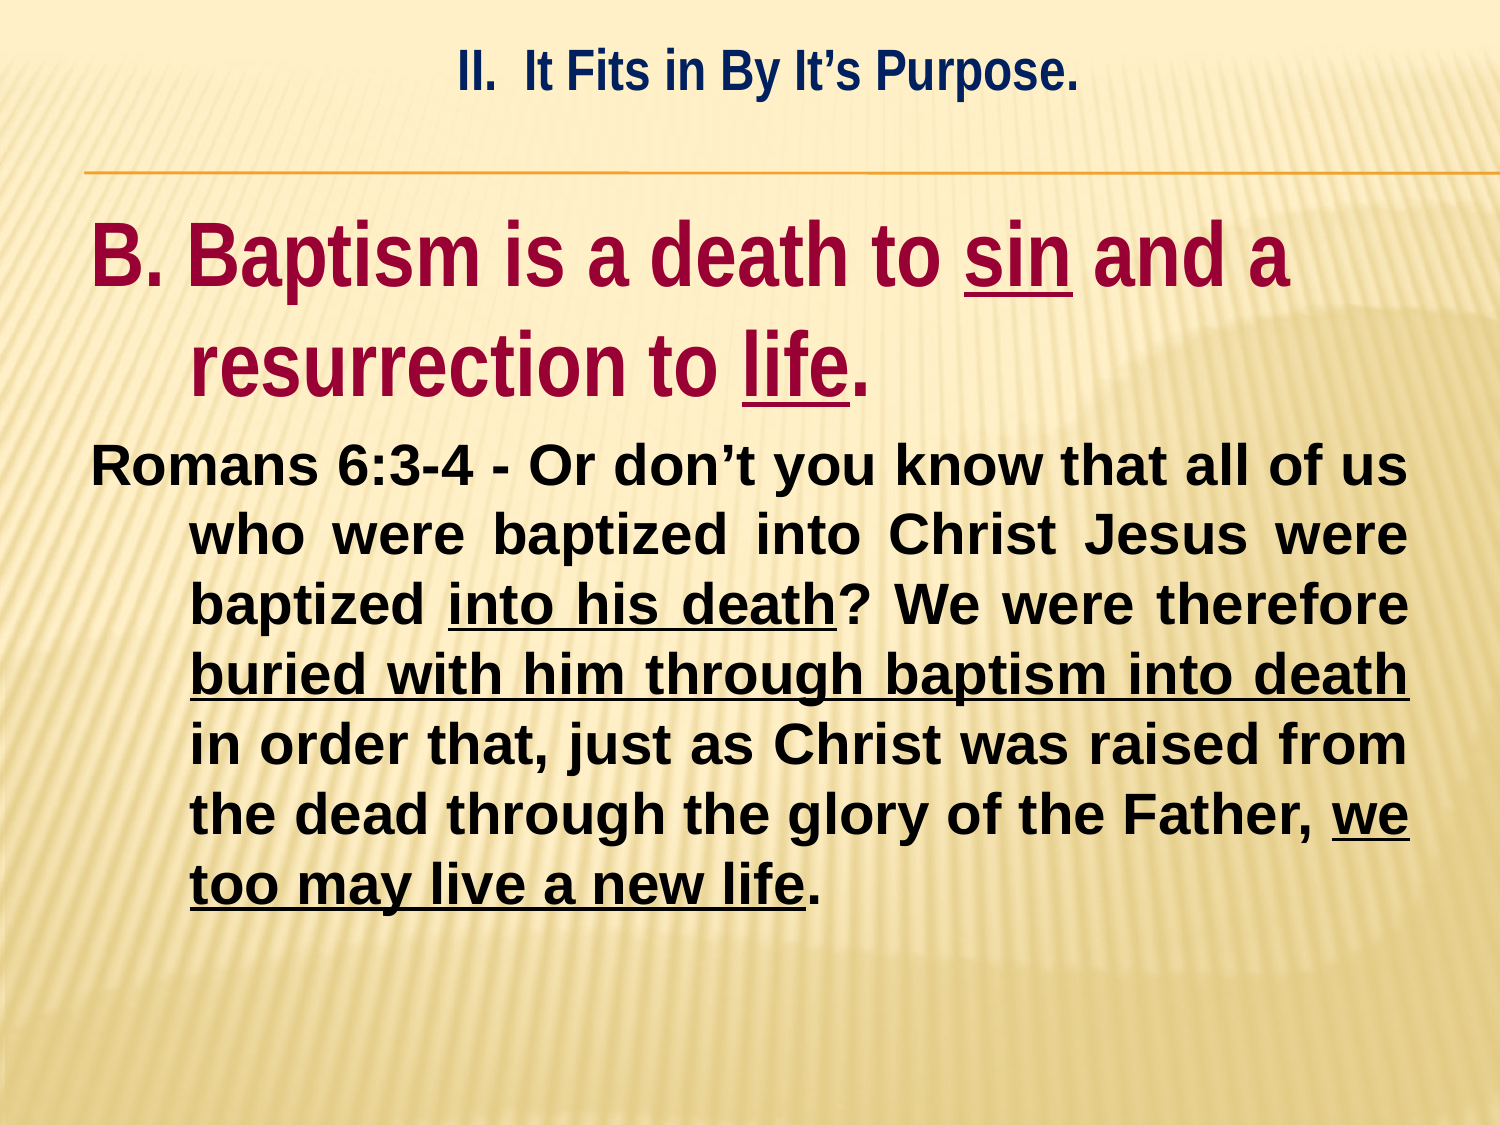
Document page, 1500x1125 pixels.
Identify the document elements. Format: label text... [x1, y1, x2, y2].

text_box II. It Fits in By It’s Purpose. [124, 24, 1413, 110]
list B. Baptism is a death to sin and a resurrection to life. Romans 6:3-4 - Or don’t you know that all of us who were baptized into Christ Jesus were baptized into his death? We were therefore buried with him through baptism into death in order that, just as Christ was raised from the dead through the glory of the Father, we too may live a new life. [74, 187, 1426, 1076]
